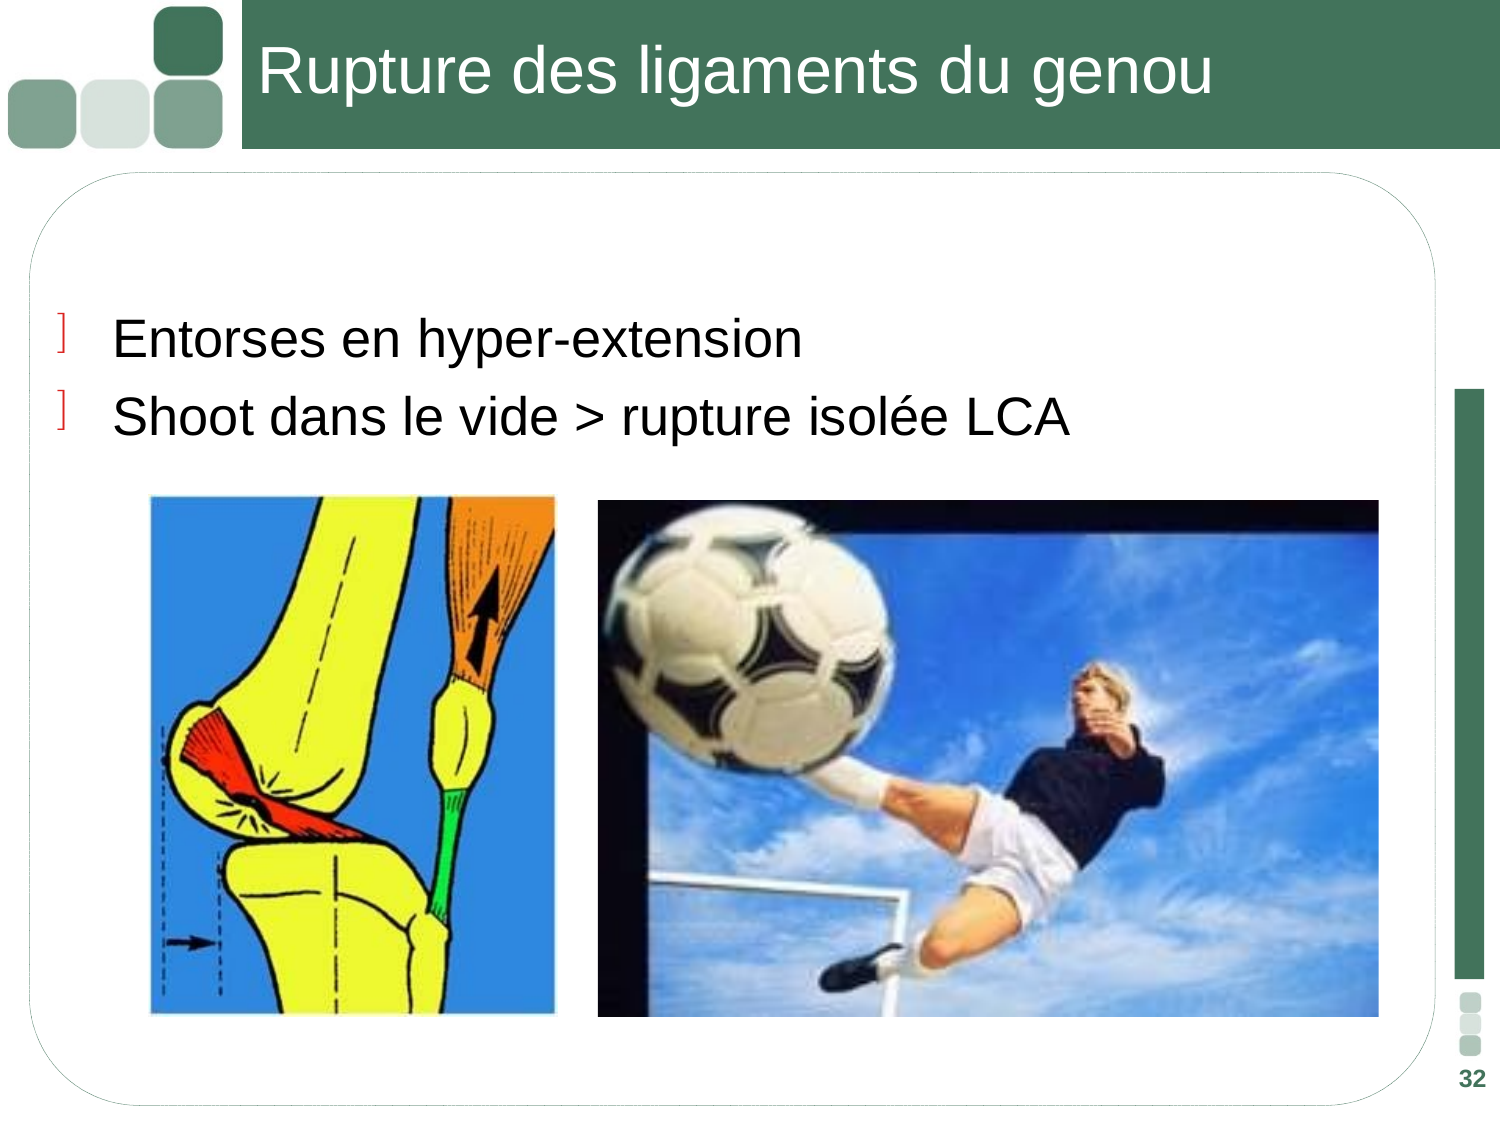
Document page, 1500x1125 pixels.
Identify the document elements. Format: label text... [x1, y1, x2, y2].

text_box [148, 494, 558, 1017]
picture [7, 0, 224, 153]
text_box [597, 500, 1379, 1017]
picture [1455, 990, 1483, 1061]
text_box [1454, 388, 1485, 980]
title Rupture des ligaments du genou [255, 24, 1221, 215]
text_box Entorses en hyper-extension Shoot dans le vide > rupture isolée LCA [53, 287, 1073, 446]
slide_number 32 [1454, 1063, 1491, 1125]
